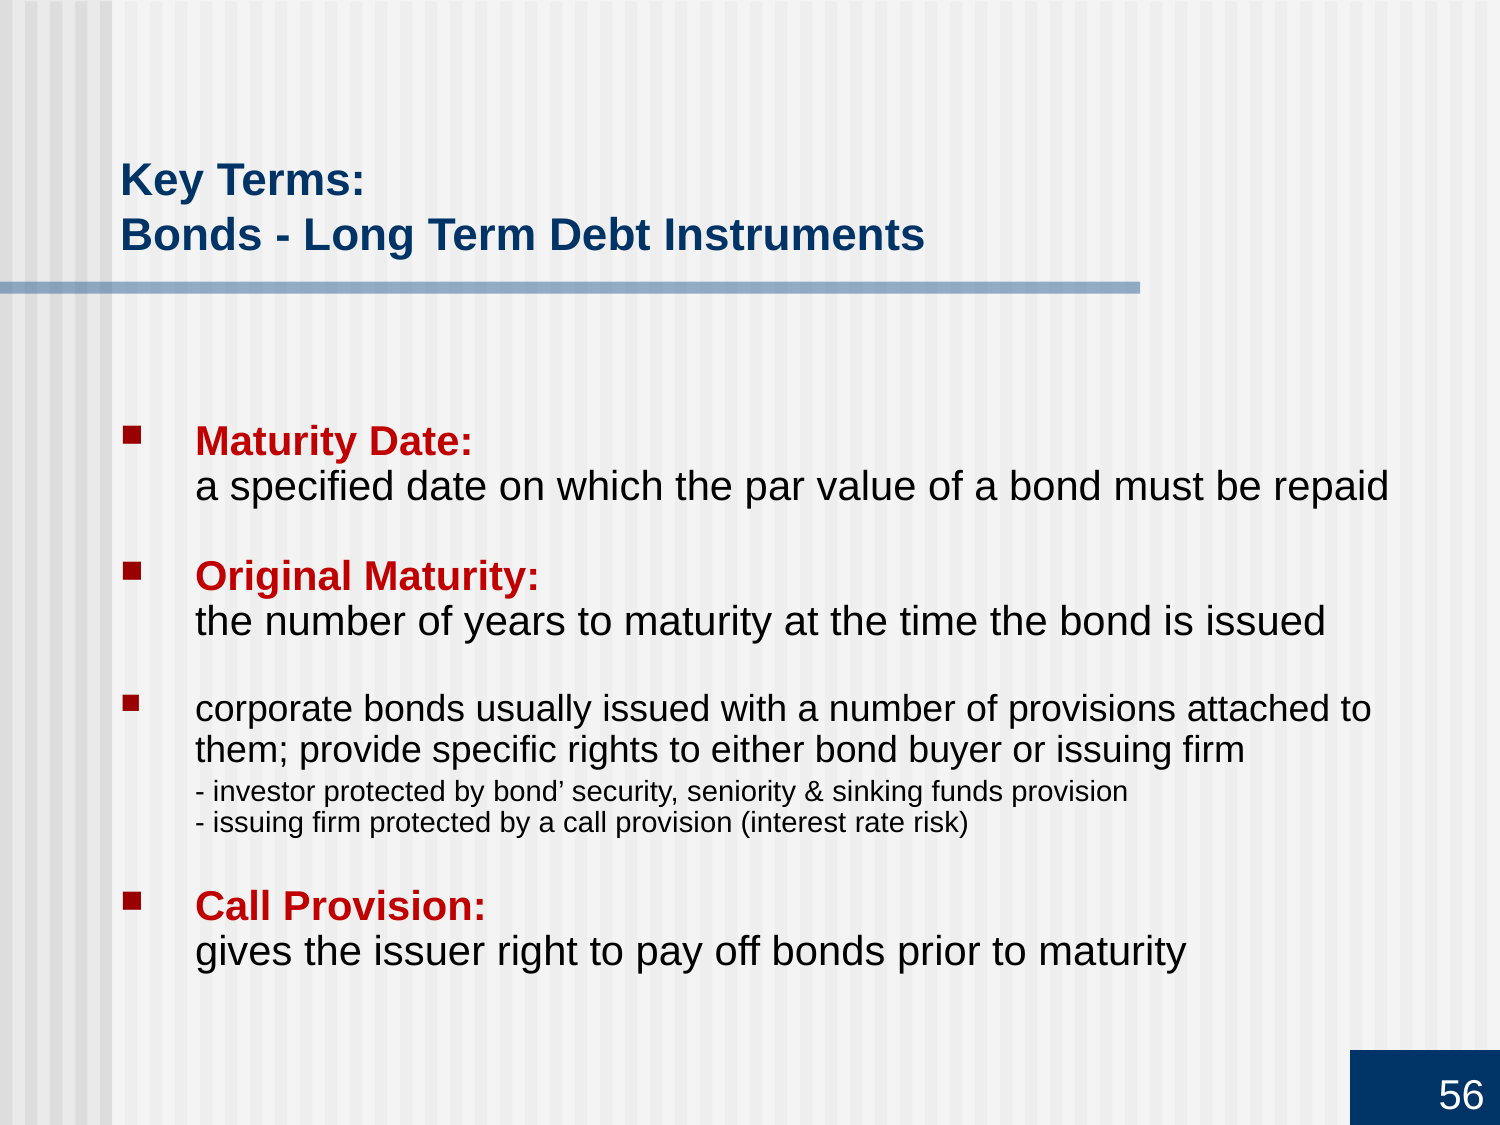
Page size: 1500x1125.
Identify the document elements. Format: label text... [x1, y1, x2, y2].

list Maturity Date: a specified date on which the par value of a bond must be repaid Original Maturity: the number of years to maturity at the time the bond is issued corporate bonds usually issued with a number of provisions attached to them; provide specific rights to either bond buyer or issuing firm - investor protected by bond’ security, seniority & sinking funds provision - issuing firm protected by a call provision (interest rate risk) Call Provision: gives the issuer right to pay off bonds prior to maturity [105, 363, 1442, 1044]
slide_number 56 [1349, 1049, 1500, 1125]
text_box Key Terms: Bonds - Long Term Debt Instruments [105, 152, 1418, 258]
